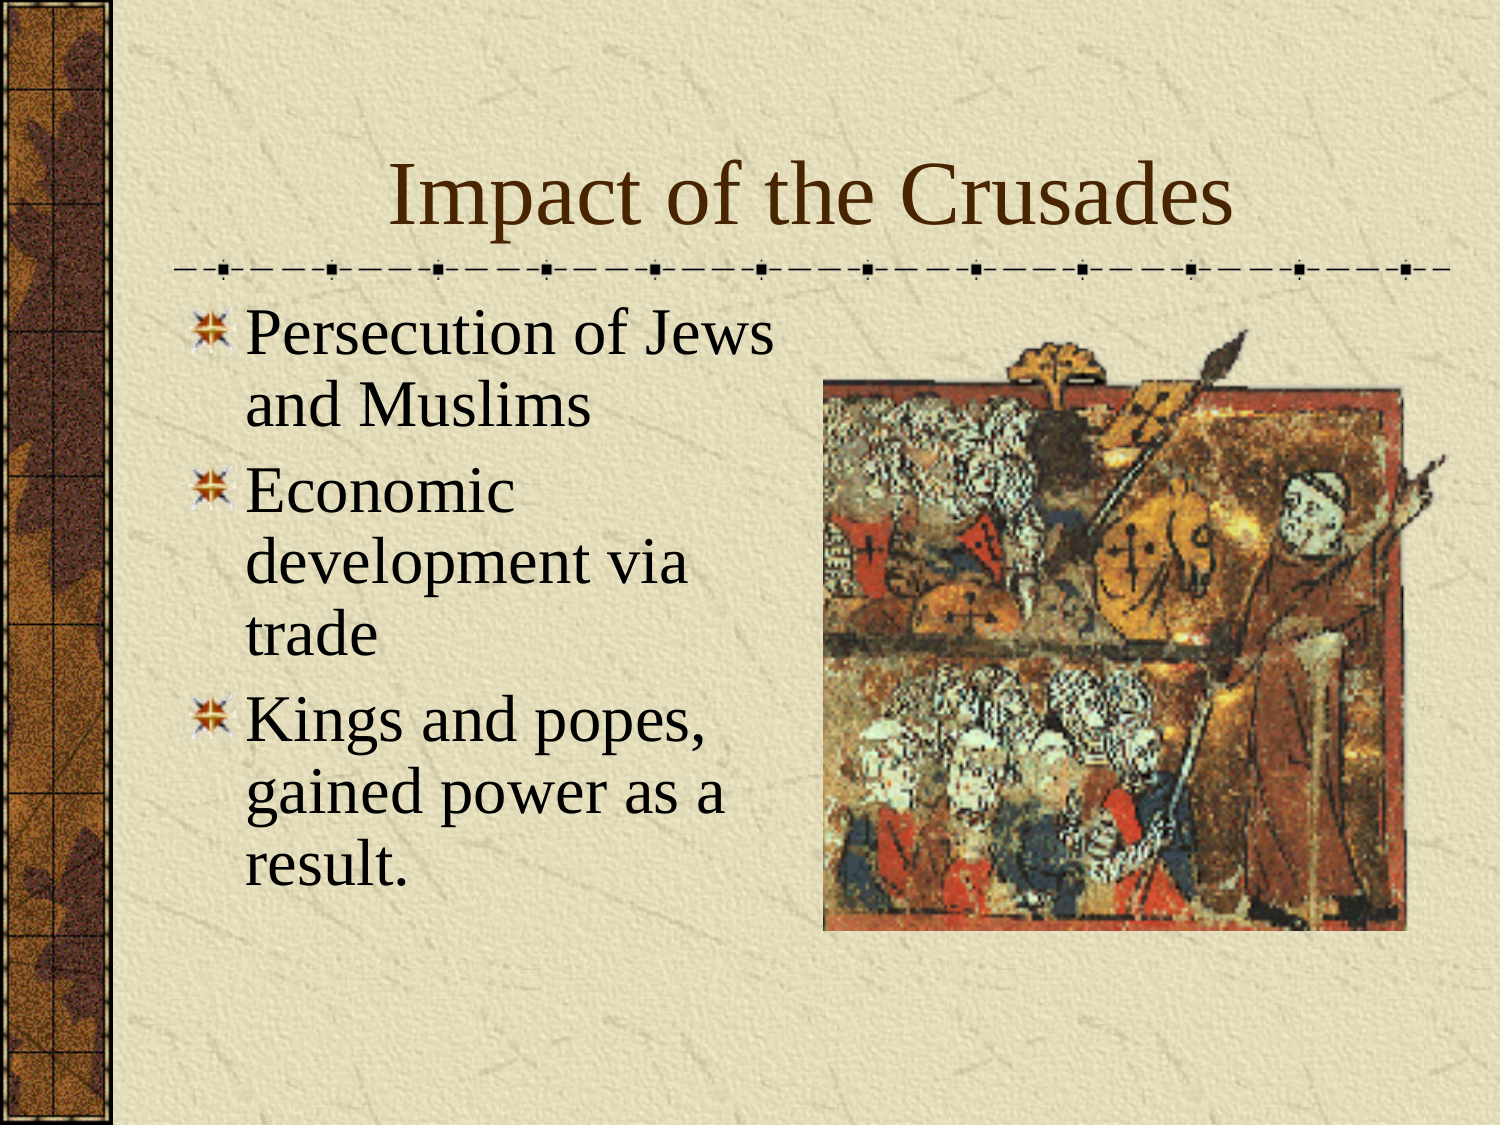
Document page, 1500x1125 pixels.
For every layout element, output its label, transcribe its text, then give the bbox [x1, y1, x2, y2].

title Impact of the Crusades [174, 62, 1450, 250]
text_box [823, 324, 1449, 931]
list Persecution of Jews and Muslims Economic development via trade Kings and popes, gained power as a result. [174, 289, 799, 965]
picture [0, 0, 1500, 1125]
